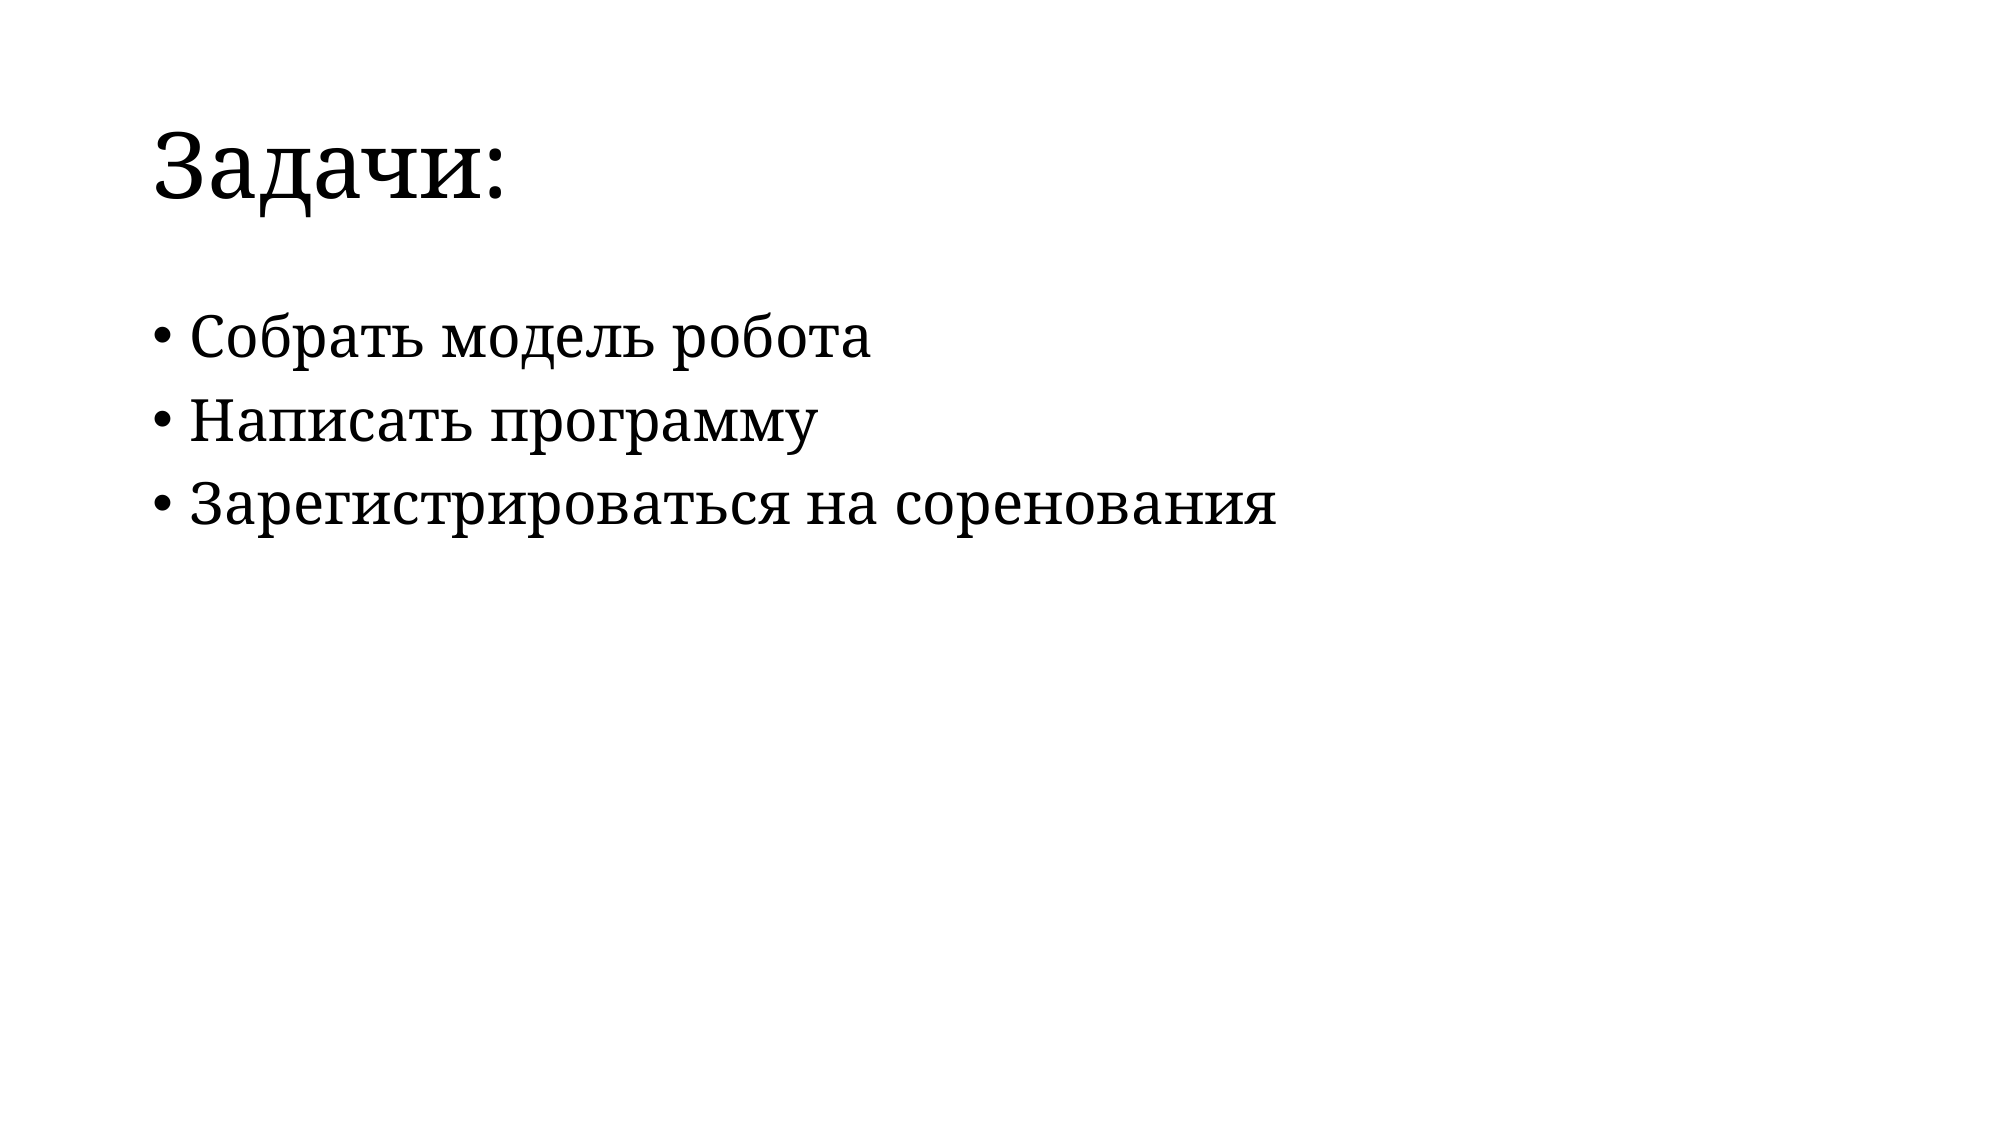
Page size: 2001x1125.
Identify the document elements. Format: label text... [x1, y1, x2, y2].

title Задачи: [137, 59, 1863, 278]
list Собрать модель робота Написать программу Зарегистрироваться на соренования [137, 299, 1863, 1014]
